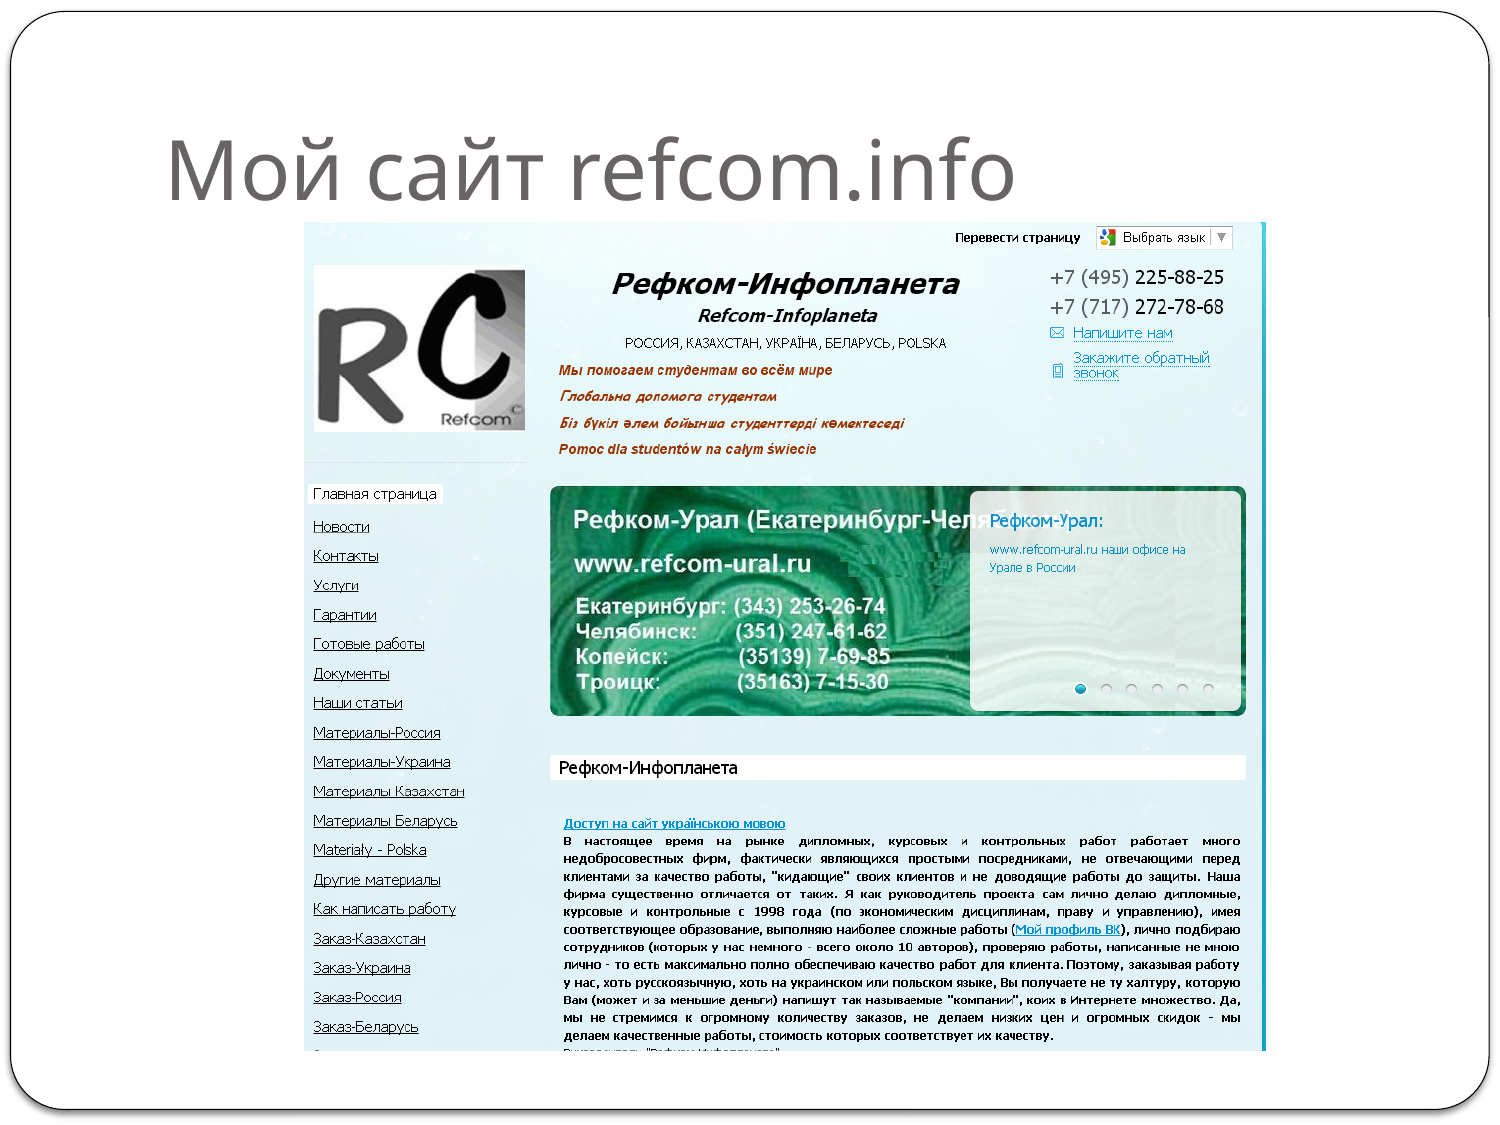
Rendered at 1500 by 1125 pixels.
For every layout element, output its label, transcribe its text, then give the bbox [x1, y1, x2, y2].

title Мой сайт refcom.info [150, 45, 1425, 233]
picture [304, 222, 1266, 1051]
